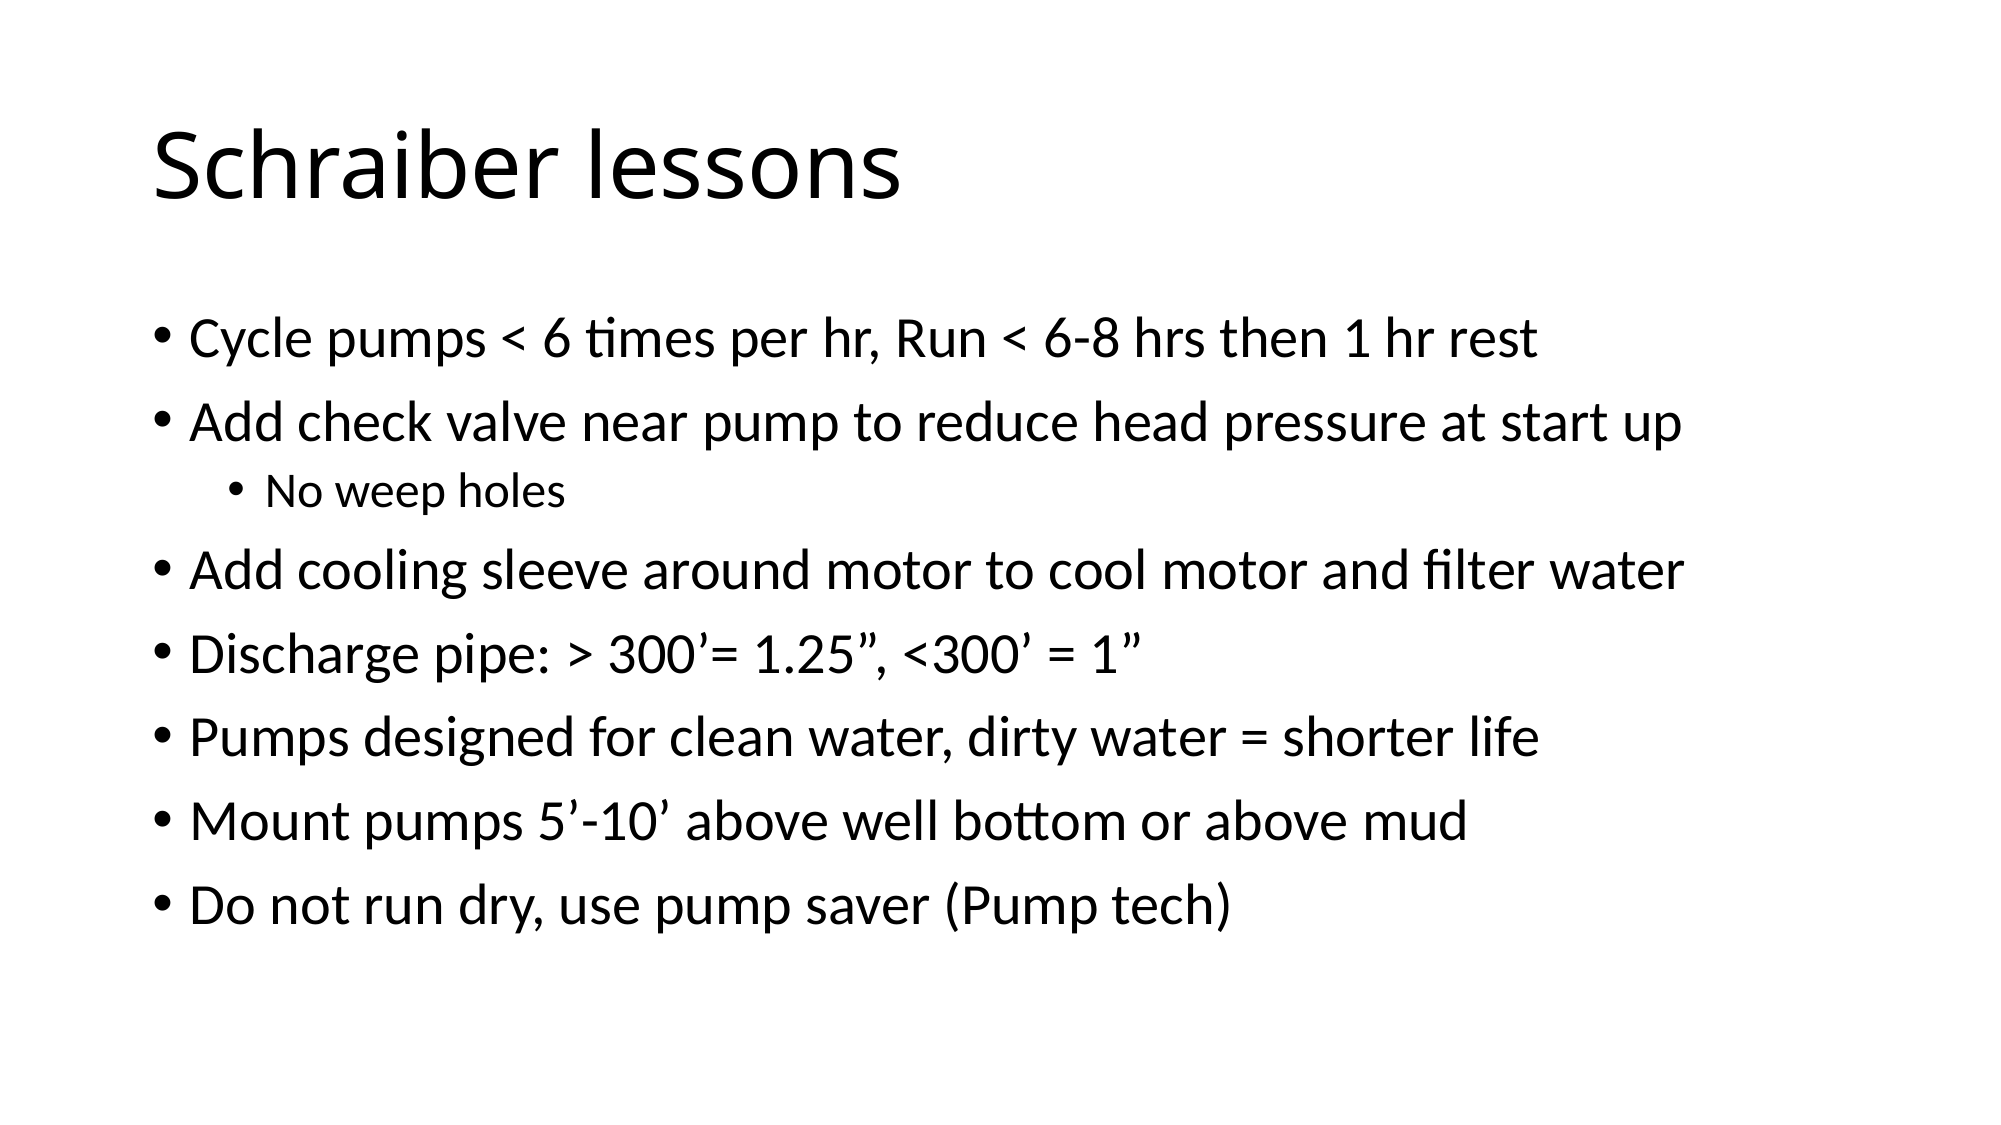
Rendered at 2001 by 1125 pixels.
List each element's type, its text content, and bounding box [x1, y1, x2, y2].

title Schraiber lessons [137, 59, 1863, 278]
list Cycle pumps < 6 times per hr, Run < 6-8 hrs then 1 hr rest Add check valve near pump to reduce head pressure at start up No weep holes Add cooling sleeve around motor to cool motor and filter water Discharge pipe: > 300’= 1.25”, <300’ = 1” Pumps designed for clean water, dirty water = shorter life Mount pumps 5’-10’ above well bottom or above mud Do not run dry, use pump saver (Pump tech) [137, 299, 1863, 1014]
